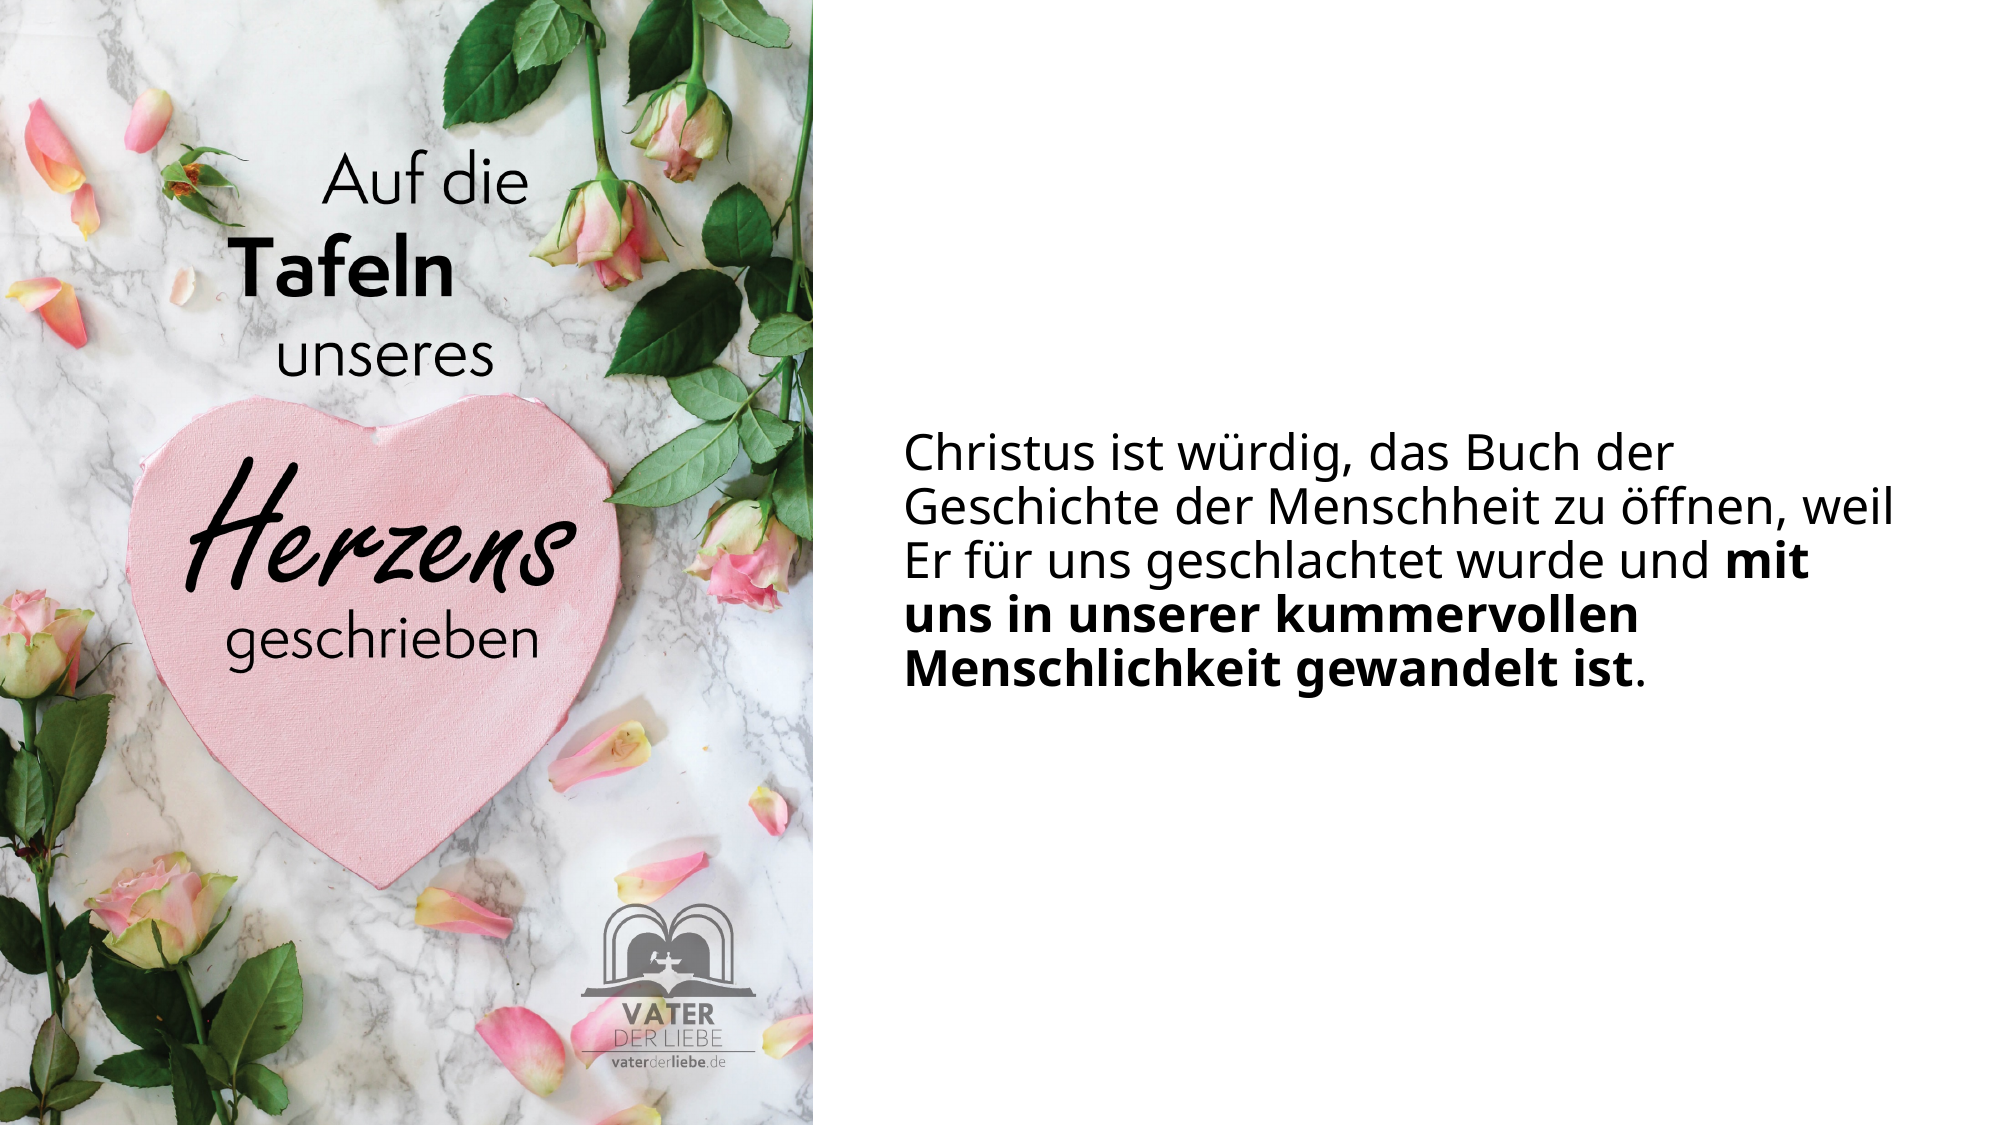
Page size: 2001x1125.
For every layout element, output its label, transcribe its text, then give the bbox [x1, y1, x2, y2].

picture [0, 0, 813, 1125]
title Christus ist würdig, das Buch der Geschichte der Menschheit zu öffnen, weil Er für uns geschlachtet wurde und mit uns in unserer kummervollen Menschlichkeit gewandelt ist. [888, 77, 1929, 1048]
